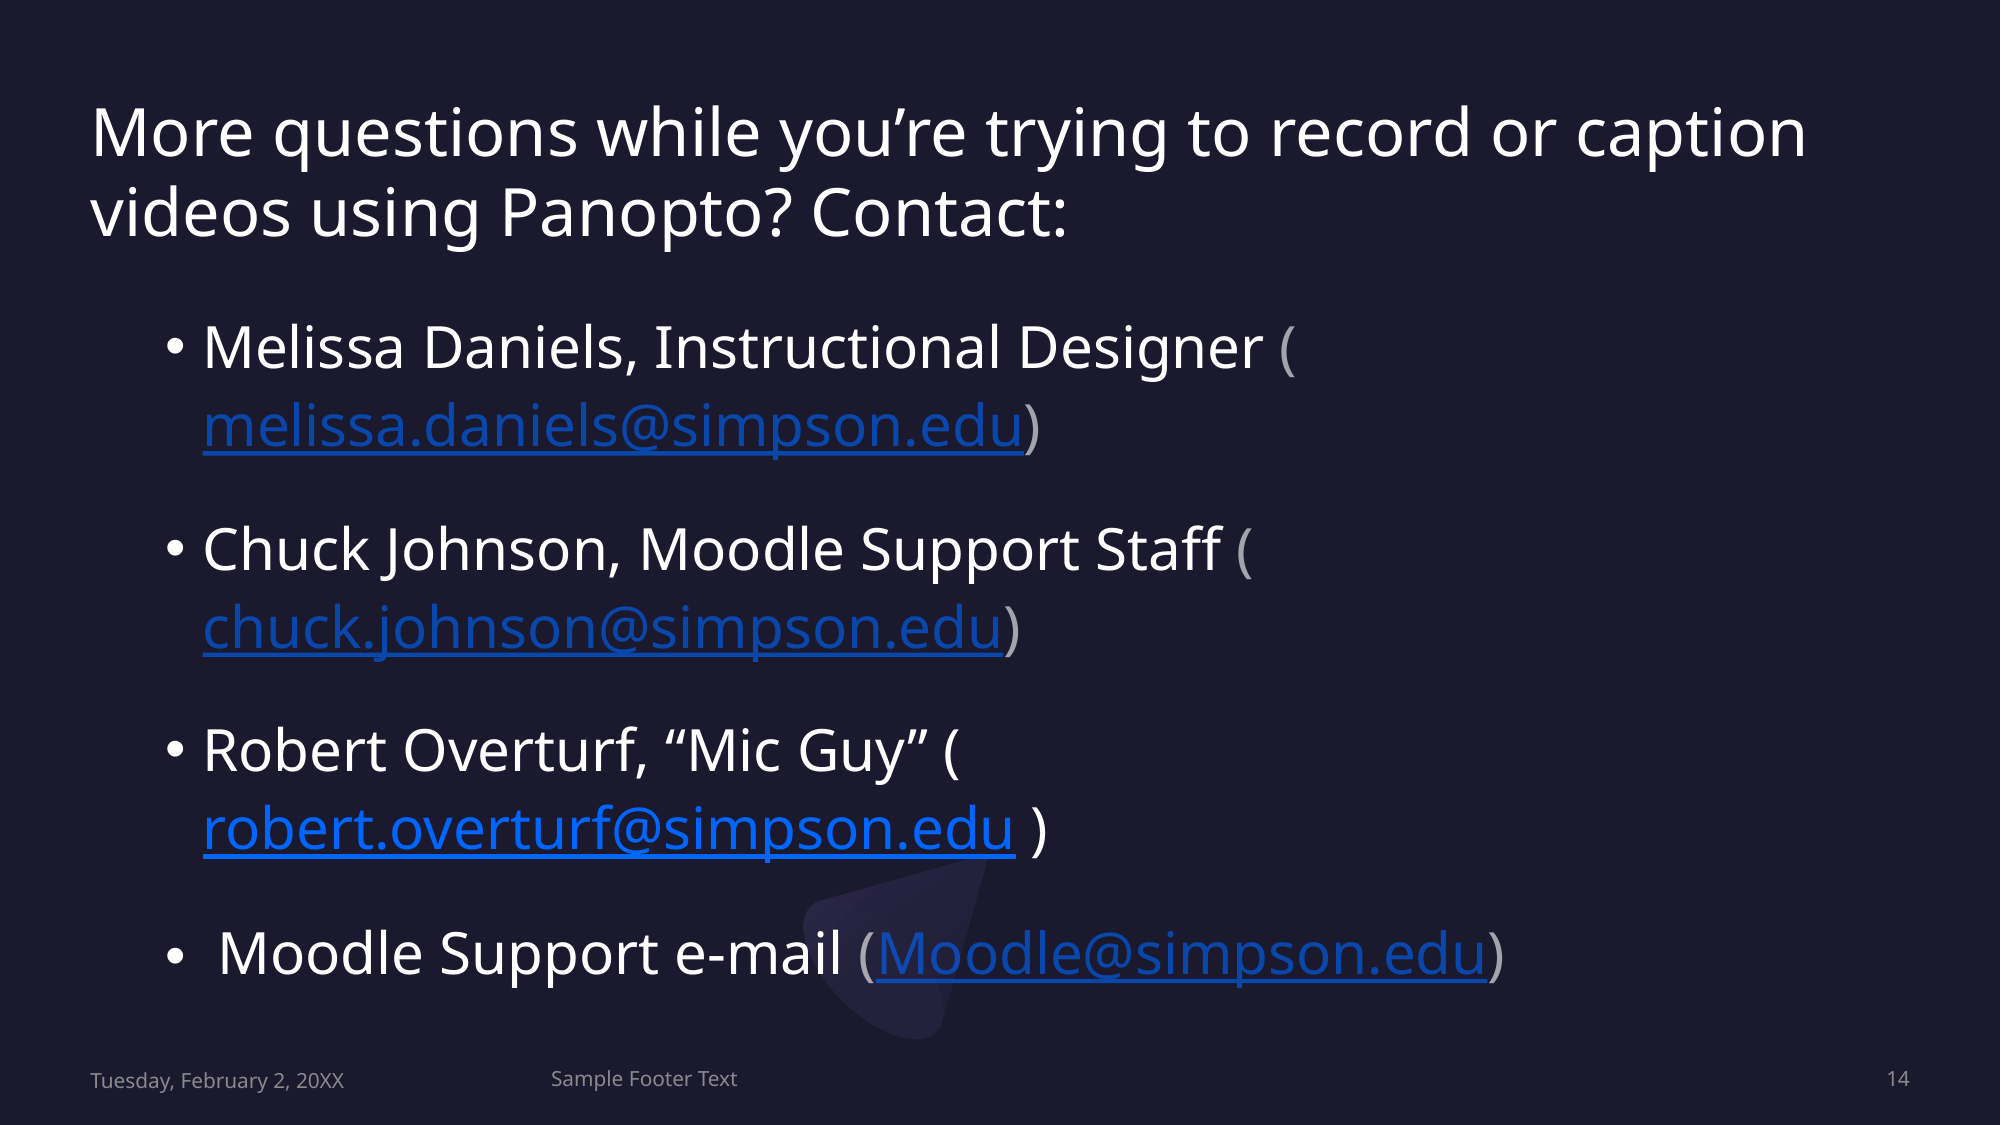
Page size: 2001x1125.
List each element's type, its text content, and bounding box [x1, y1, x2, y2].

list Melissa Daniels, Instructional Designer (melissa.daniels@simpson.edu) Chuck Johnson, Moodle Support Staff (chuck.johnson@simpson.edu) Robert Overturf, “Mic Guy” (robert.overturf@simpson.edu ) Moodle Support e-mail (Moodle@simpson.edu) [164, 303, 1745, 1016]
slide_number 14 [1632, 1067, 1910, 1093]
footer Sample Footer Text [551, 1067, 1598, 1093]
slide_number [90, 1067, 522, 1093]
title More questions while you’re trying to record or caption videos using Panopto? Contact: [90, 90, 1910, 252]
